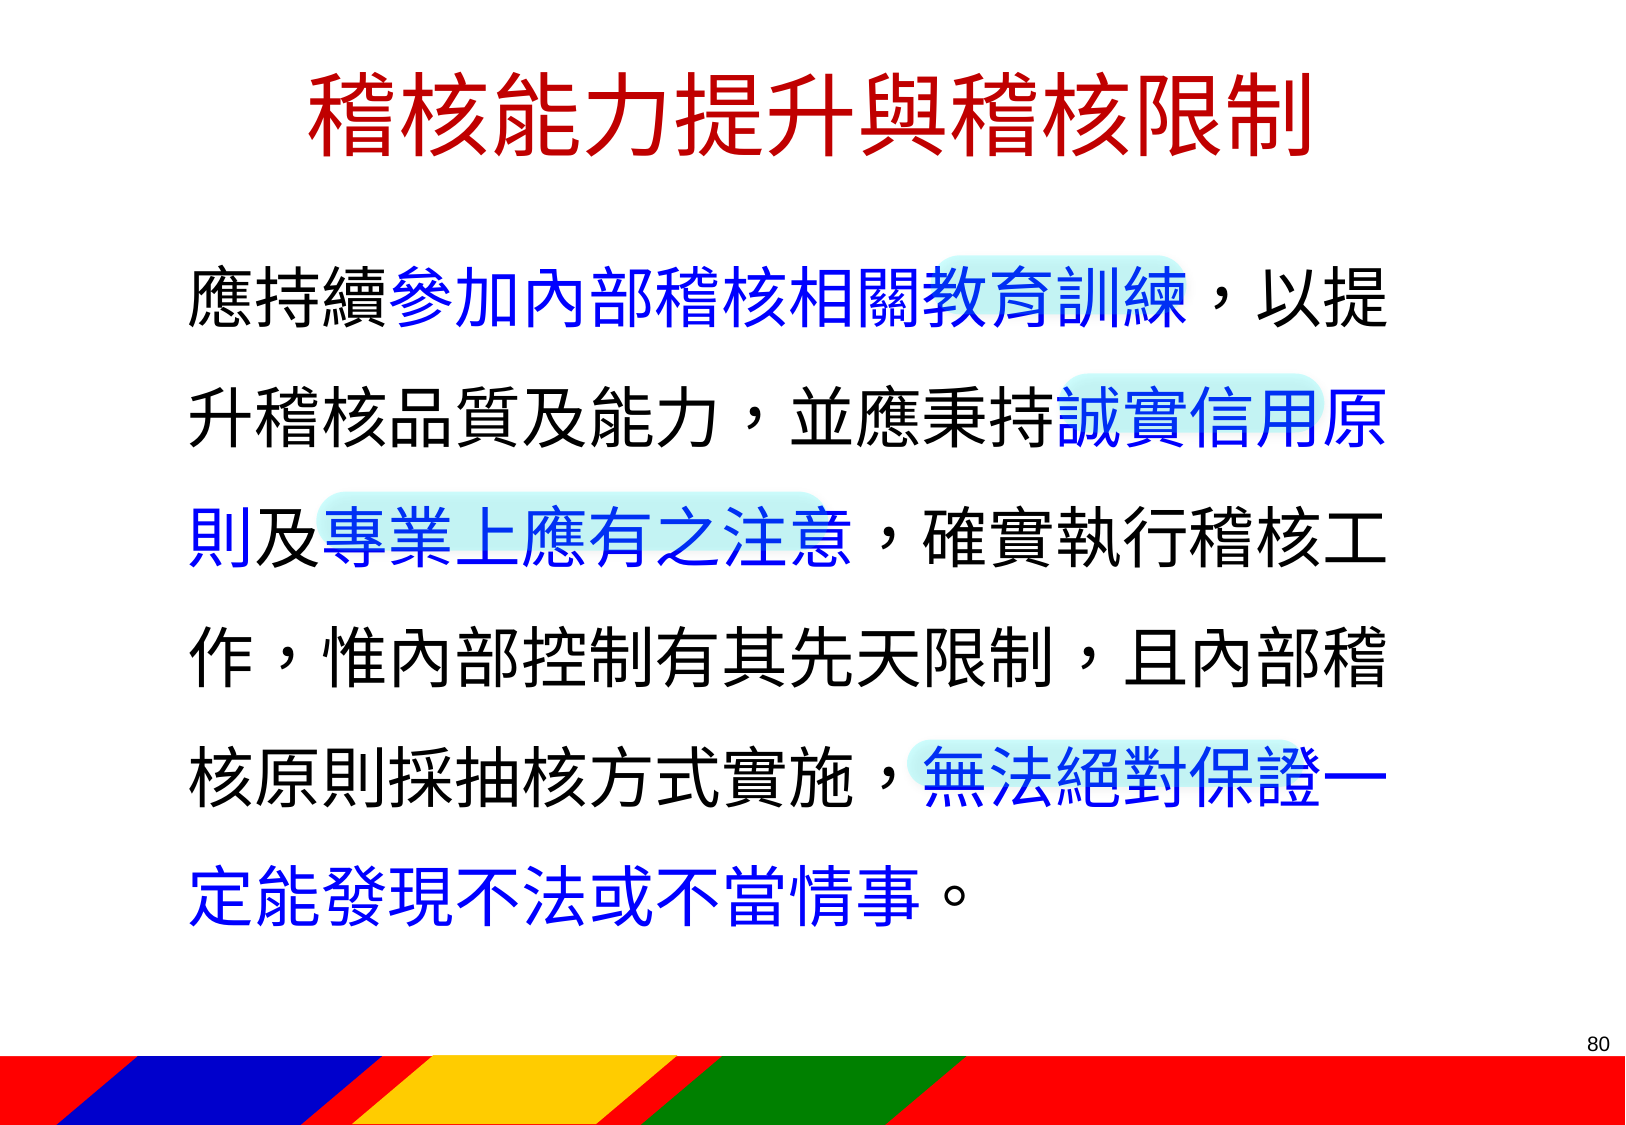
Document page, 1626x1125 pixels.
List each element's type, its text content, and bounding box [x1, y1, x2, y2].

text_box [316, 491, 829, 551]
text_box [930, 255, 1187, 315]
text_box [907, 739, 1304, 787]
list 應持續參加內部稽核相關教育訓練，以提升稽核品質及能力，並應秉持誠實信用原則及專業上應有之注意，確實執行稽核工作，惟內部控制有其先天限制，且內部稽核原則採抽核方式實施，無法絕對保證一定能發現不法或不當情事。 [172, 208, 1453, 1012]
slide_number 79 [1245, 1023, 1625, 1099]
text_box [1058, 373, 1325, 433]
title 稽核能力提升與稽核限制 [80, 19, 1543, 206]
